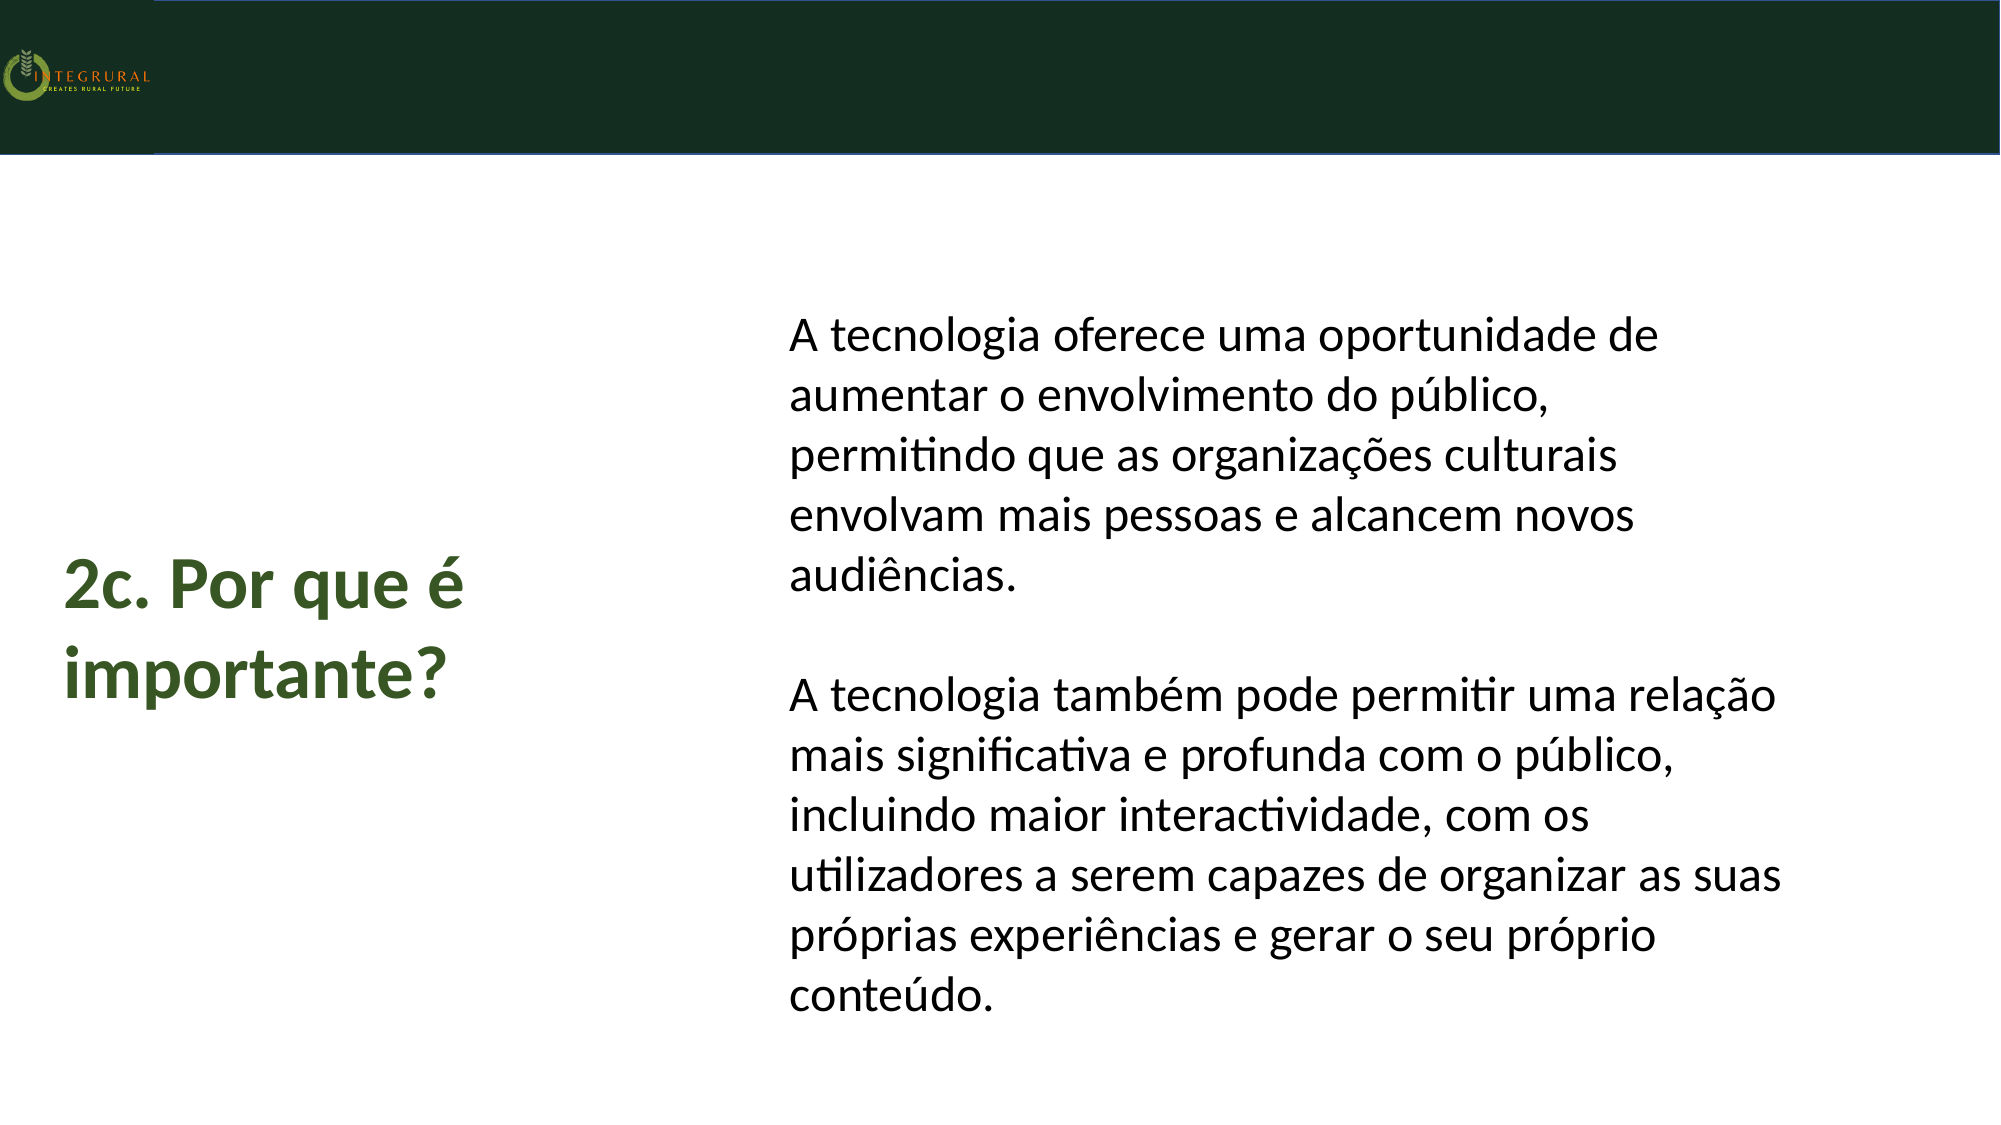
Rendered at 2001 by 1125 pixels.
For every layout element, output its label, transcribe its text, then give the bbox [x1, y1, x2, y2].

picture [0, 0, 154, 154]
text_box 2c. Por que é importante? [48, 526, 699, 722]
text_box [156, 0, 2000, 154]
text_box A tecnologia oferece uma oportunidade de aumentar o envolvimento do público, permitindo que as organizações culturais envolvam mais pessoas e alcancem novos audiências. A tecnologia também pode permitir uma relação mais significativa e profunda com o público, incluindo maior interactividade, com os utilizadores a serem capazes de organizar as suas próprias experiências e gerar o seu próprio conteúdo. [699, 294, 1812, 1030]
